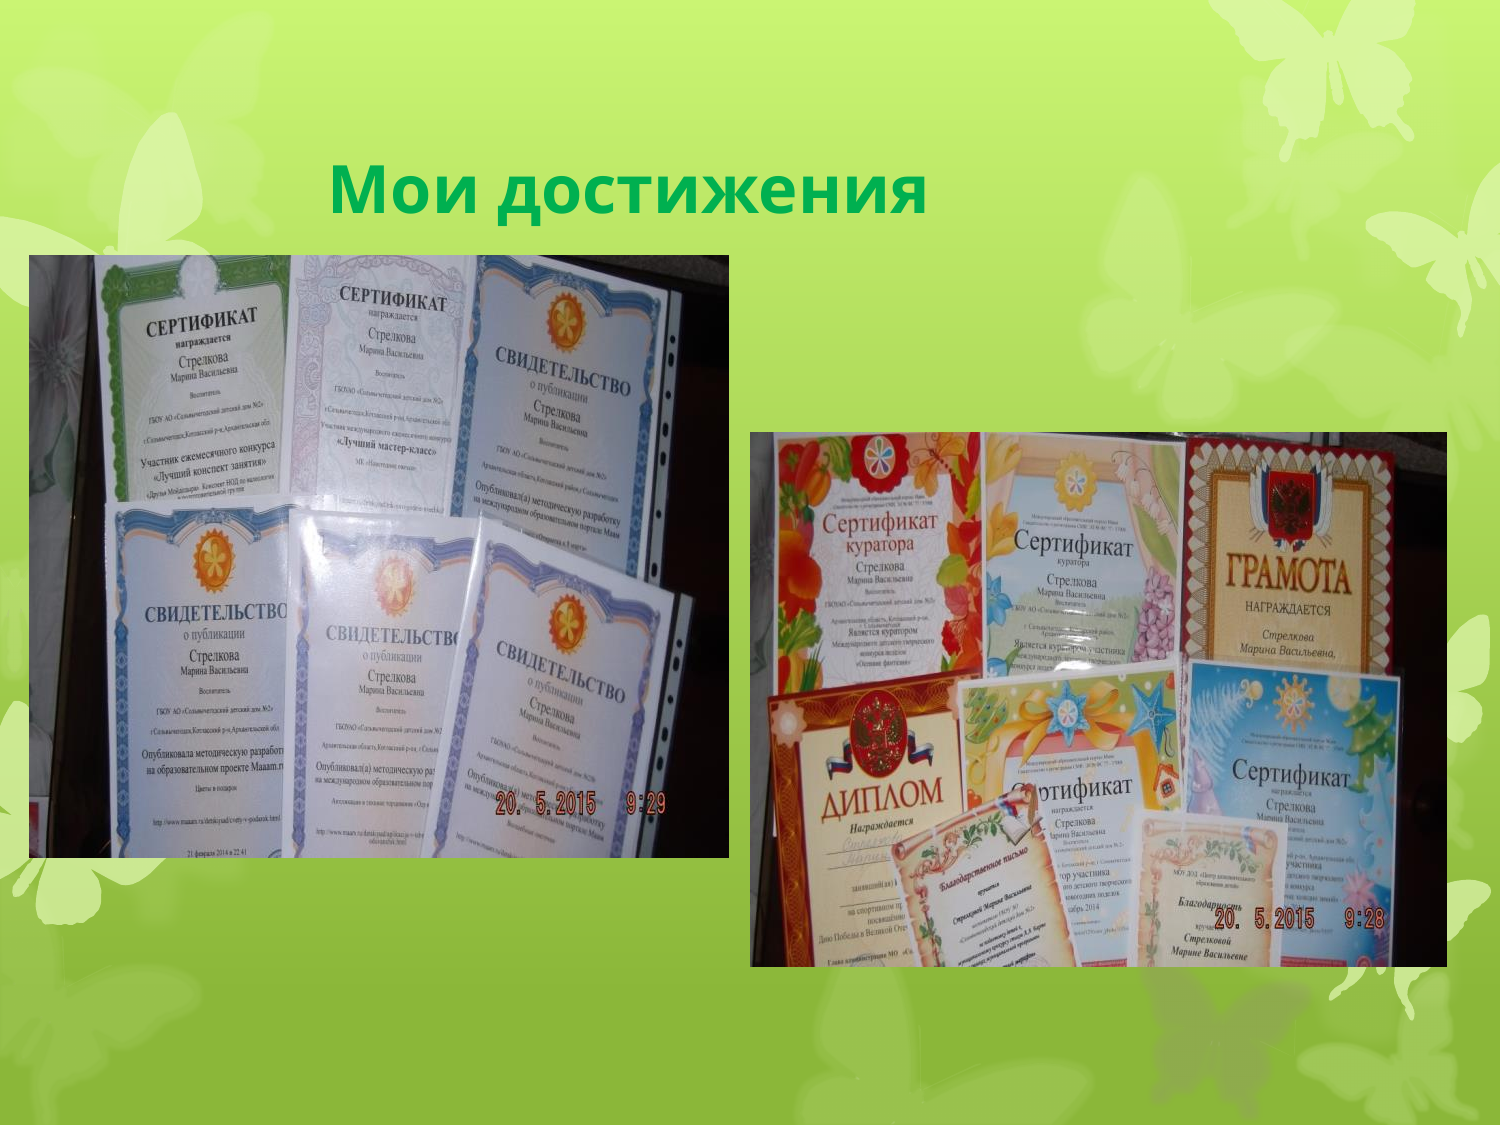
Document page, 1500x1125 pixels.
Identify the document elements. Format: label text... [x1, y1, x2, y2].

title Мои достижения [312, 110, 1335, 263]
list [749, 432, 1448, 968]
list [28, 254, 730, 859]
